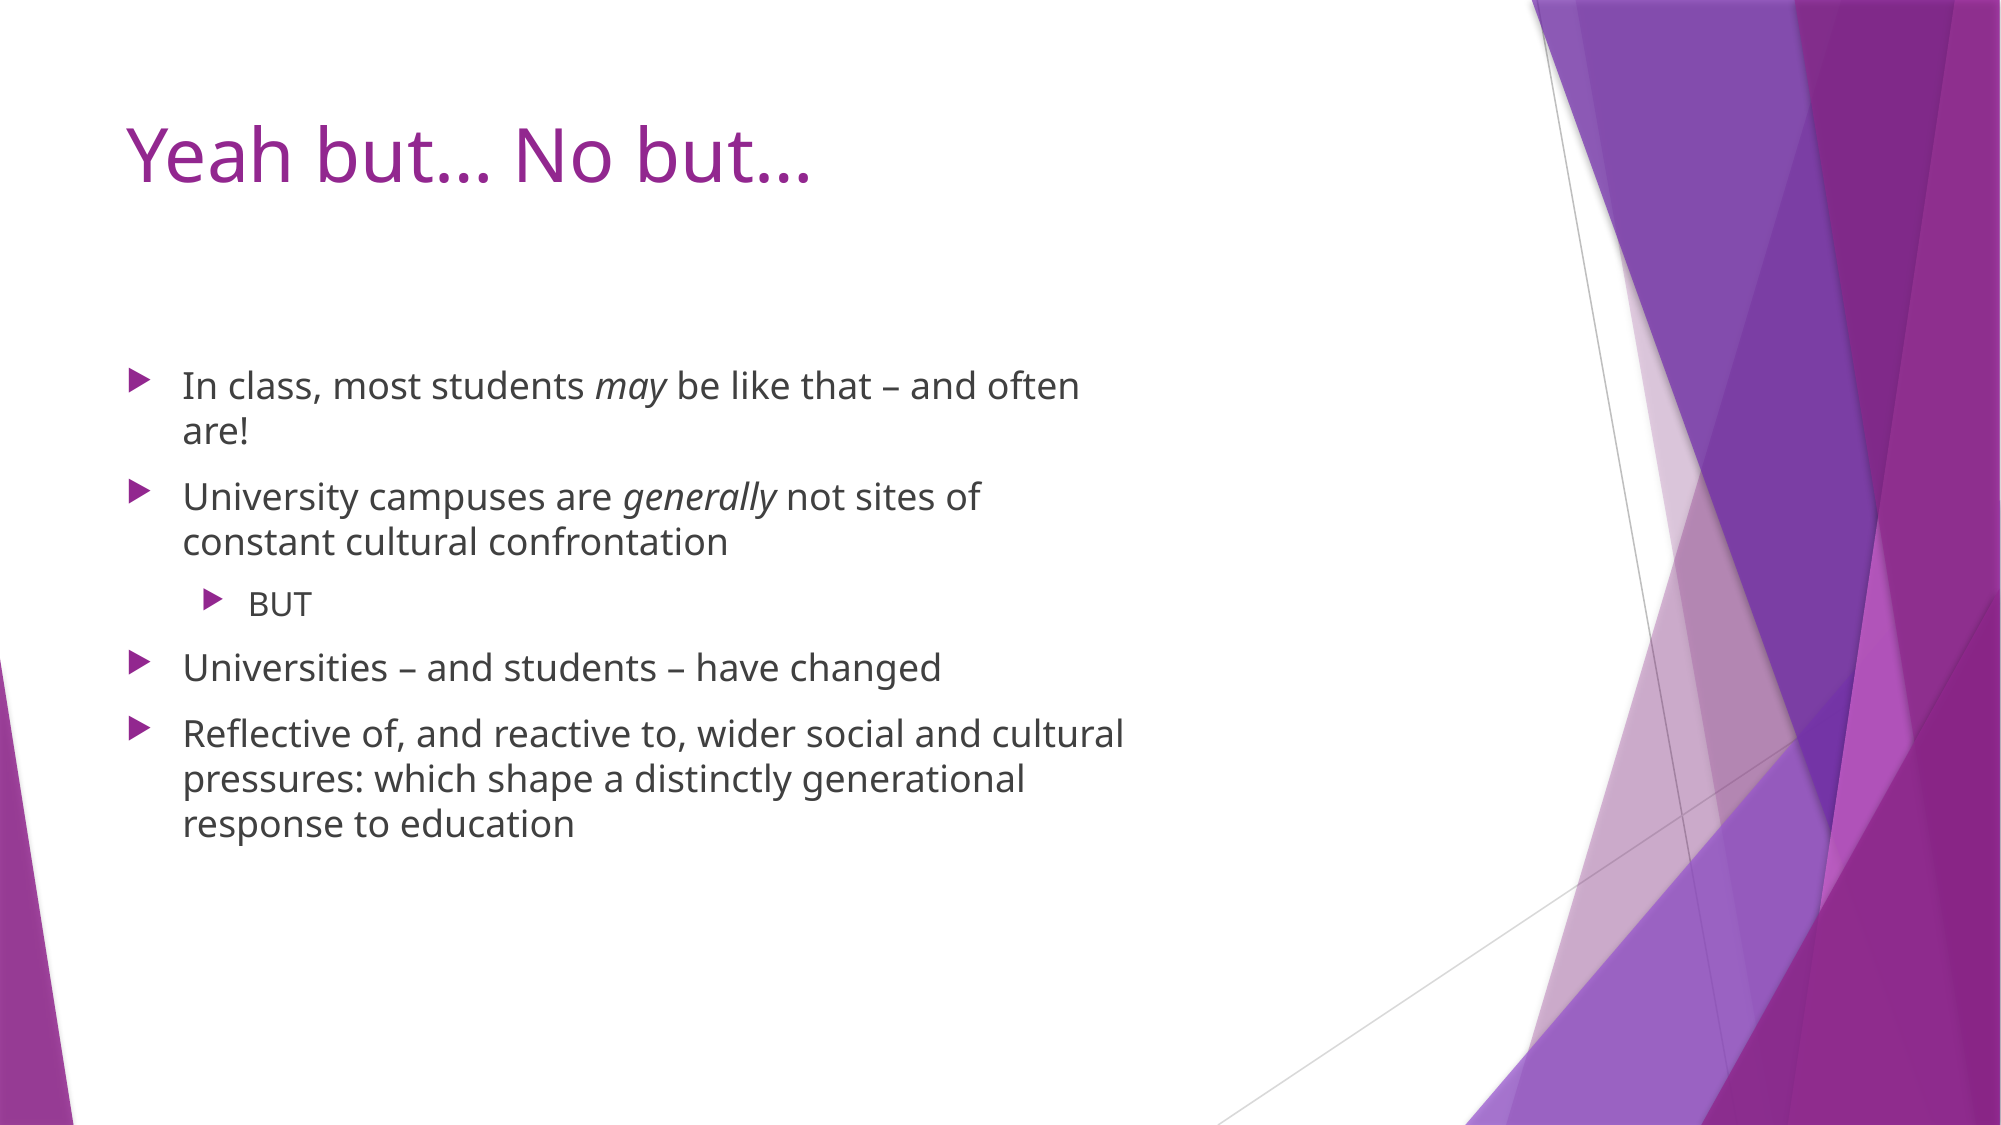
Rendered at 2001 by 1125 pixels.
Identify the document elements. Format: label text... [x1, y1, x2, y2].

list In class, most students may be like that – and often are! University campuses are generally not sites of constant cultural confrontation BUT Universities – and students – have changed Reflective of, and reactive to, wider social and cultural pressures: which shape a distinctly generational response to education [111, 354, 1152, 992]
title Yeah but… No but… [111, 99, 1522, 317]
